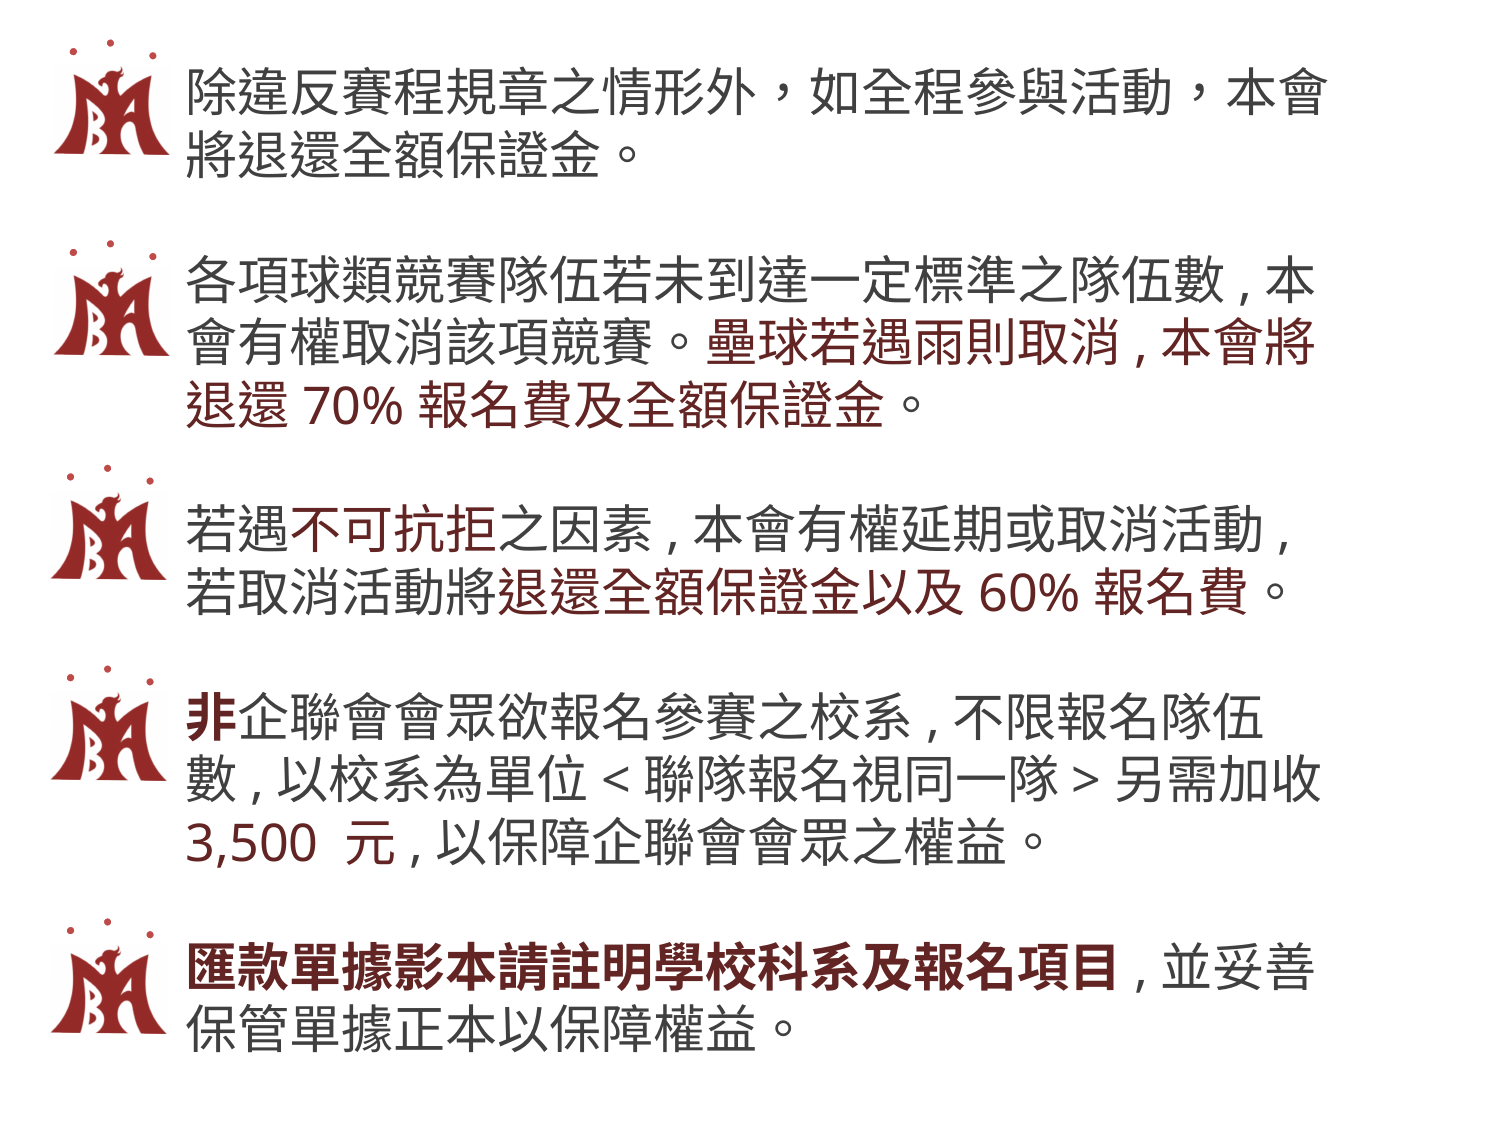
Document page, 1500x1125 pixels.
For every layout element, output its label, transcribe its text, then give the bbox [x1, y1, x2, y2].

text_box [40, 912, 170, 1033]
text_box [42, 33, 173, 154]
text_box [40, 659, 170, 780]
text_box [40, 458, 170, 579]
text_box 除違反賽程規章之情形外，如全程參與活動，本會將退還全額保證金。 各項球類競賽隊伍若未到達一定標準之隊伍數,本會有權取消該項競賽。壘球若遇雨則取消,本會將退還70%報名費及全額保證金。 若遇不可抗拒之因素,本會有權延期或取消活動,若取消活動將退還全額保證金以及60%報名費。 非企聯會會眾欲報名參賽之校系,不限報名隊伍數,以校系為單位<聯隊報名視同一隊>另需加收3,500 元,以保障企聯會會眾之權益。 匯款單據影本請註明學校科系及報名項目,並妥善保管單據正本以保障權益。 [171, 7, 1350, 1067]
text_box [42, 234, 173, 355]
